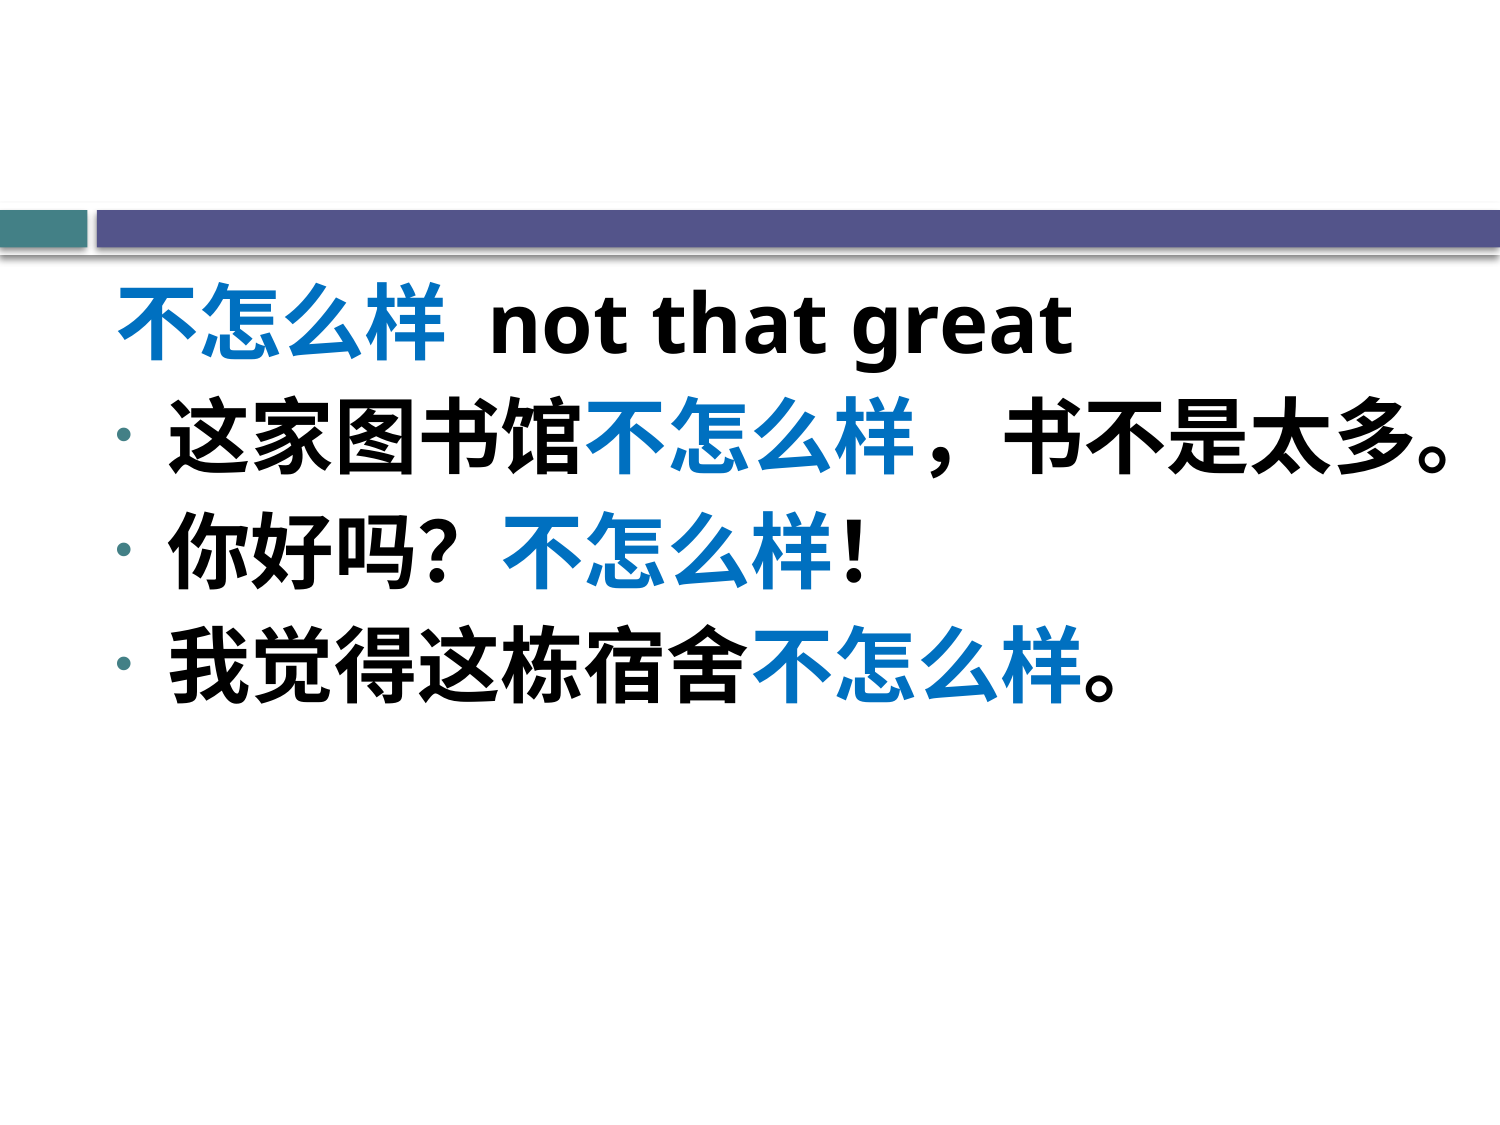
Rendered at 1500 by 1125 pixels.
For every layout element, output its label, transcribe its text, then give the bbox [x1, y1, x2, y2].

list 不怎么样 not that great 这家图书馆不怎么样，书不是太多。 你好吗？不怎么样！ 我觉得这栋宿舍不怎么样。 [100, 262, 1438, 1000]
